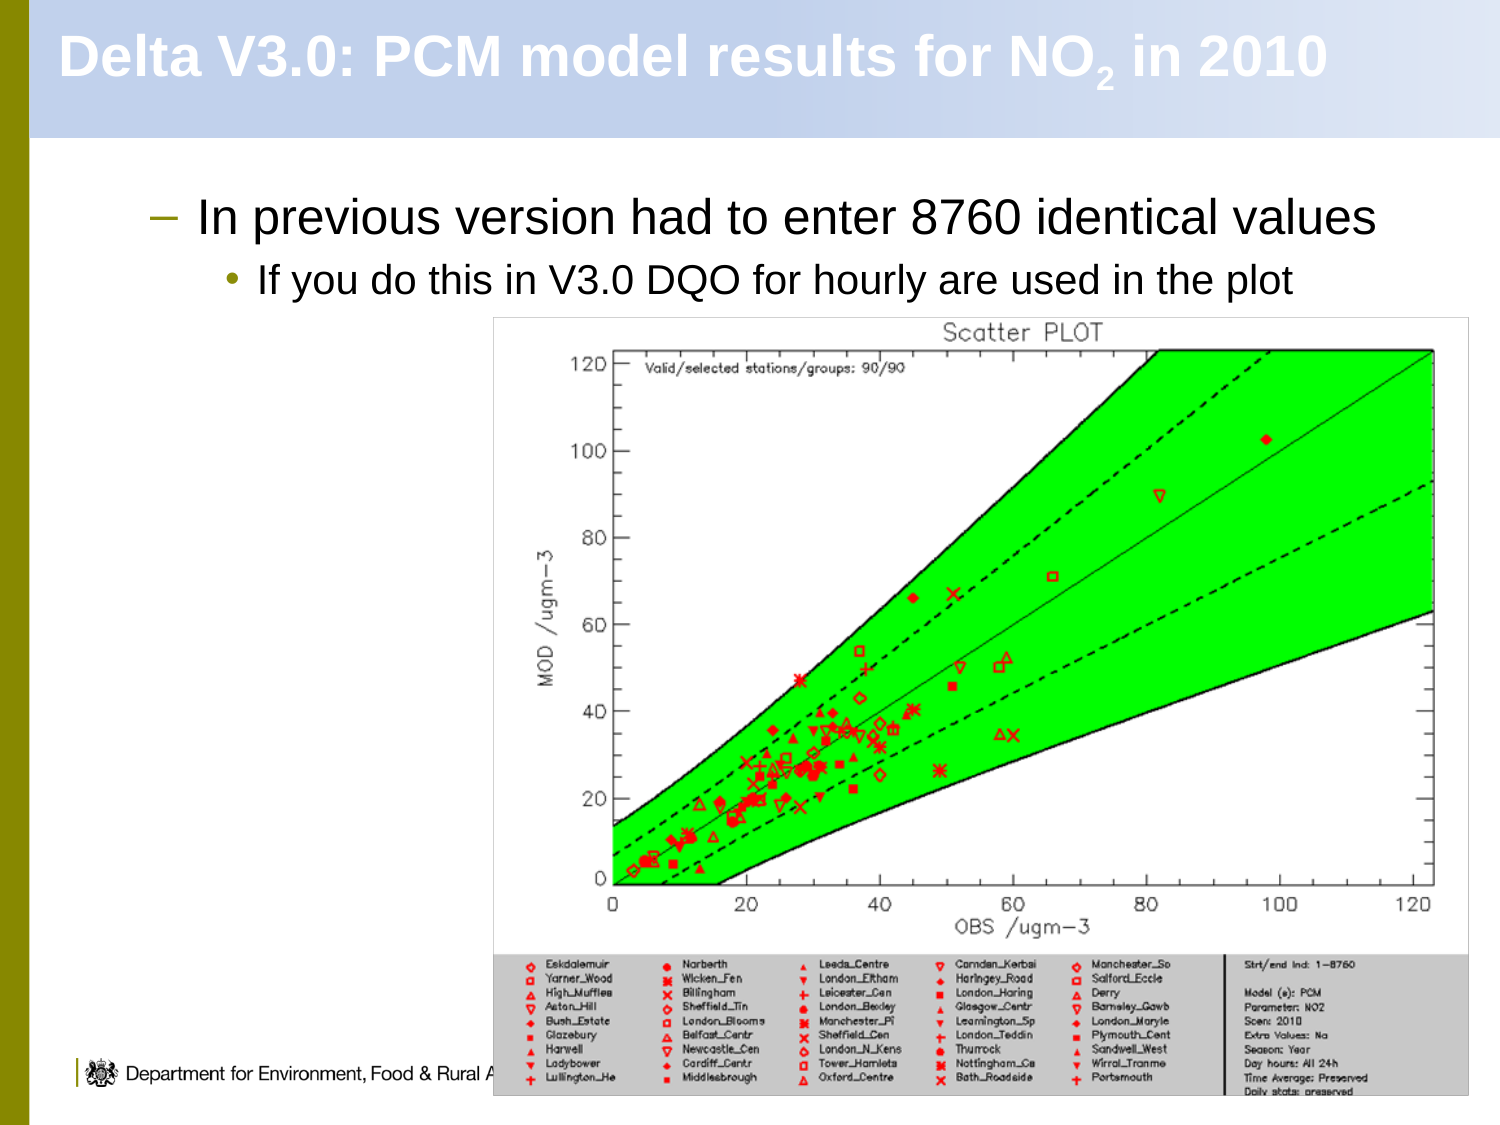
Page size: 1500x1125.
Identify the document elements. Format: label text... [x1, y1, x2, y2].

title Delta V3.0: PCM model results for NO2 in 2010 [29, 0, 1500, 138]
picture [76, 314, 1471, 1098]
list In previous version had to enter 8760 identical values If you do this in V3.0 DQO for hourly are used in the plot [74, 184, 1426, 1006]
